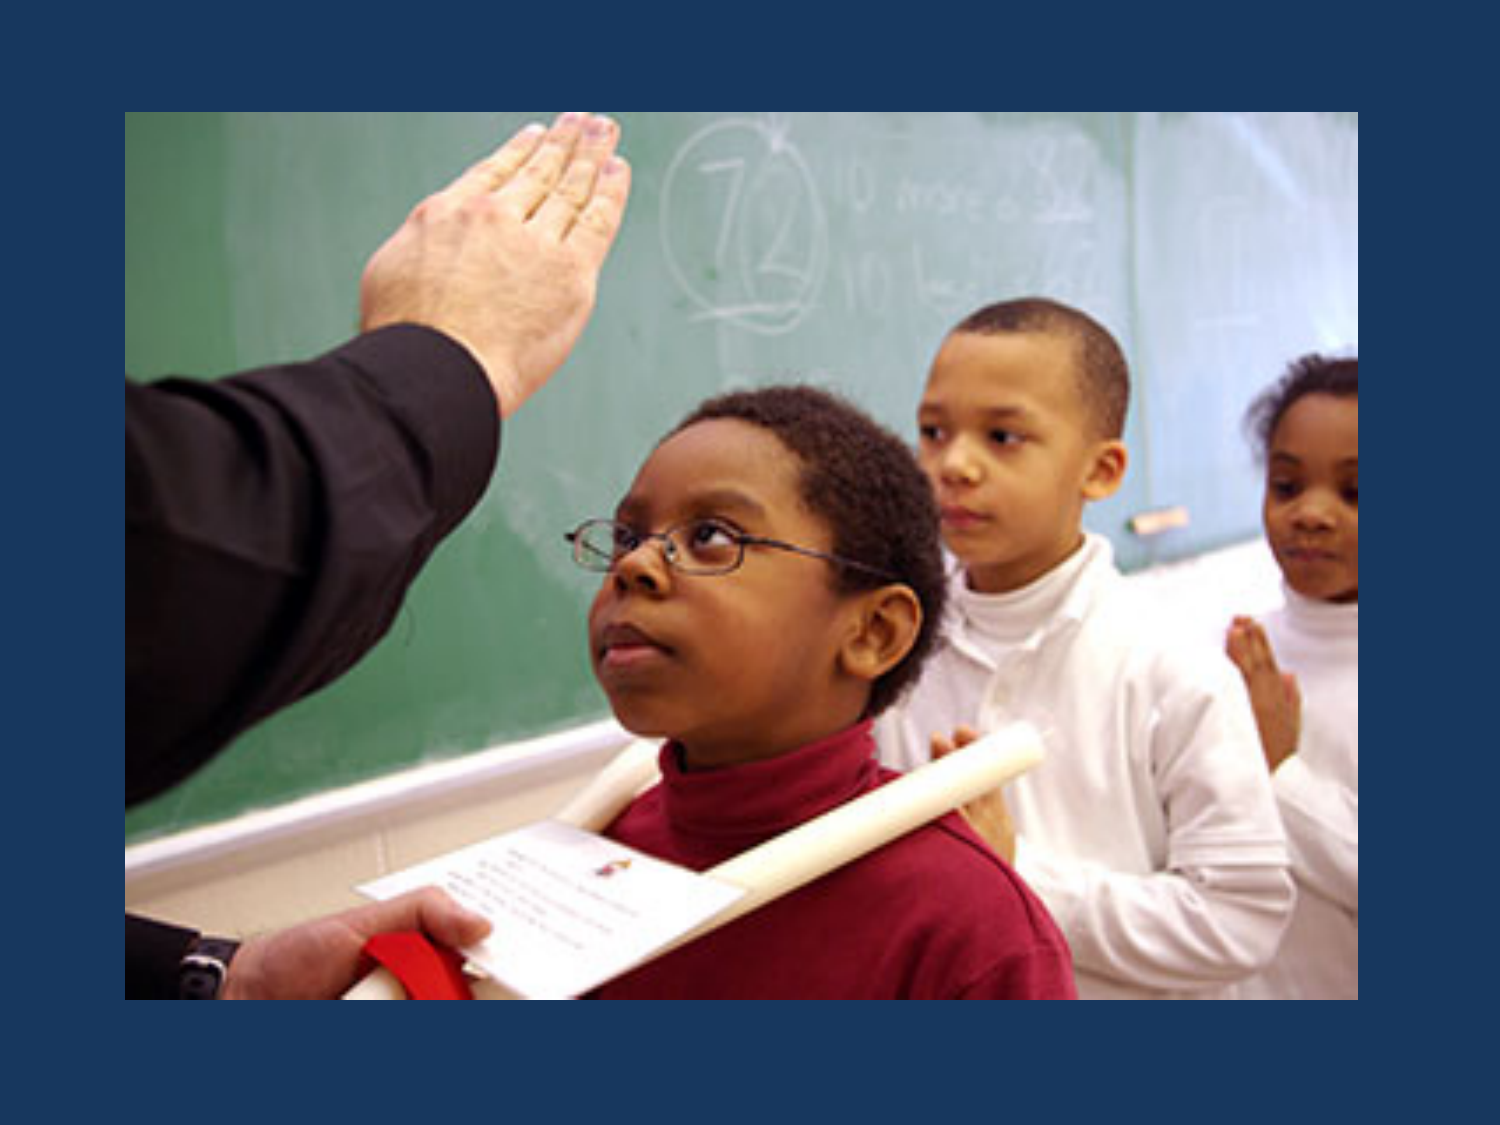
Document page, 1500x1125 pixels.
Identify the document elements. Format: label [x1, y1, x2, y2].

picture [124, 112, 1358, 1001]
